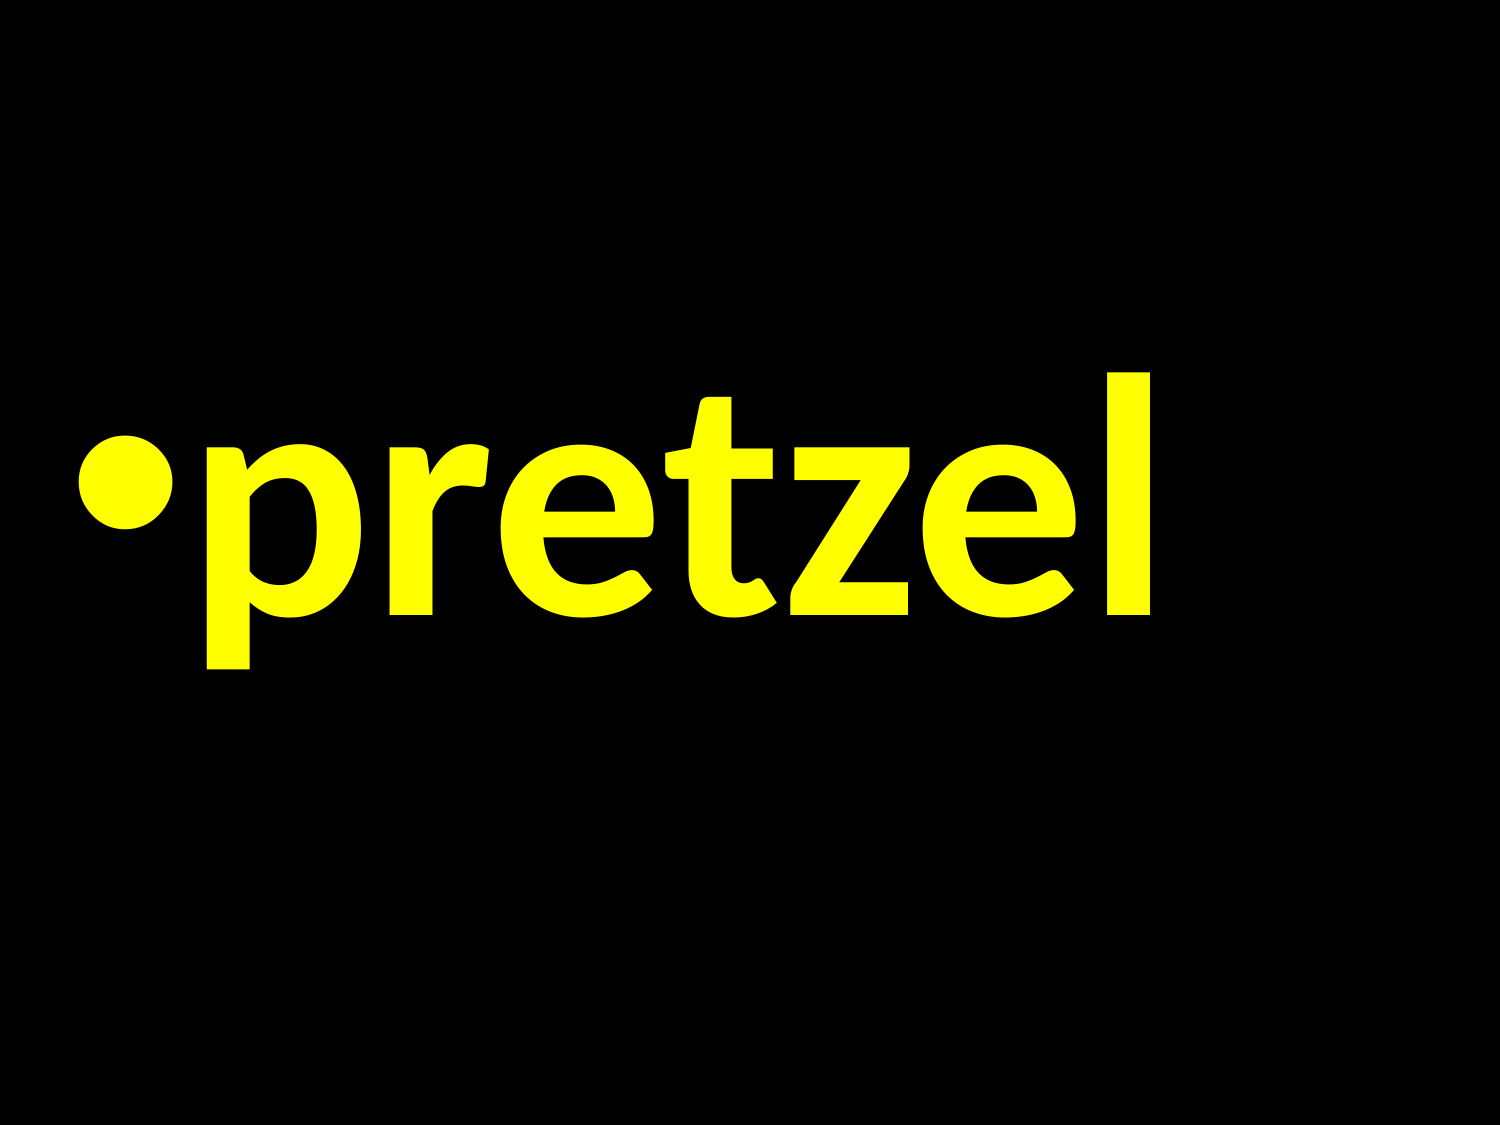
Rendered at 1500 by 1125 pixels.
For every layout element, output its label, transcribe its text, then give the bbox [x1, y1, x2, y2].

list pretzel [50, 262, 1400, 1125]
